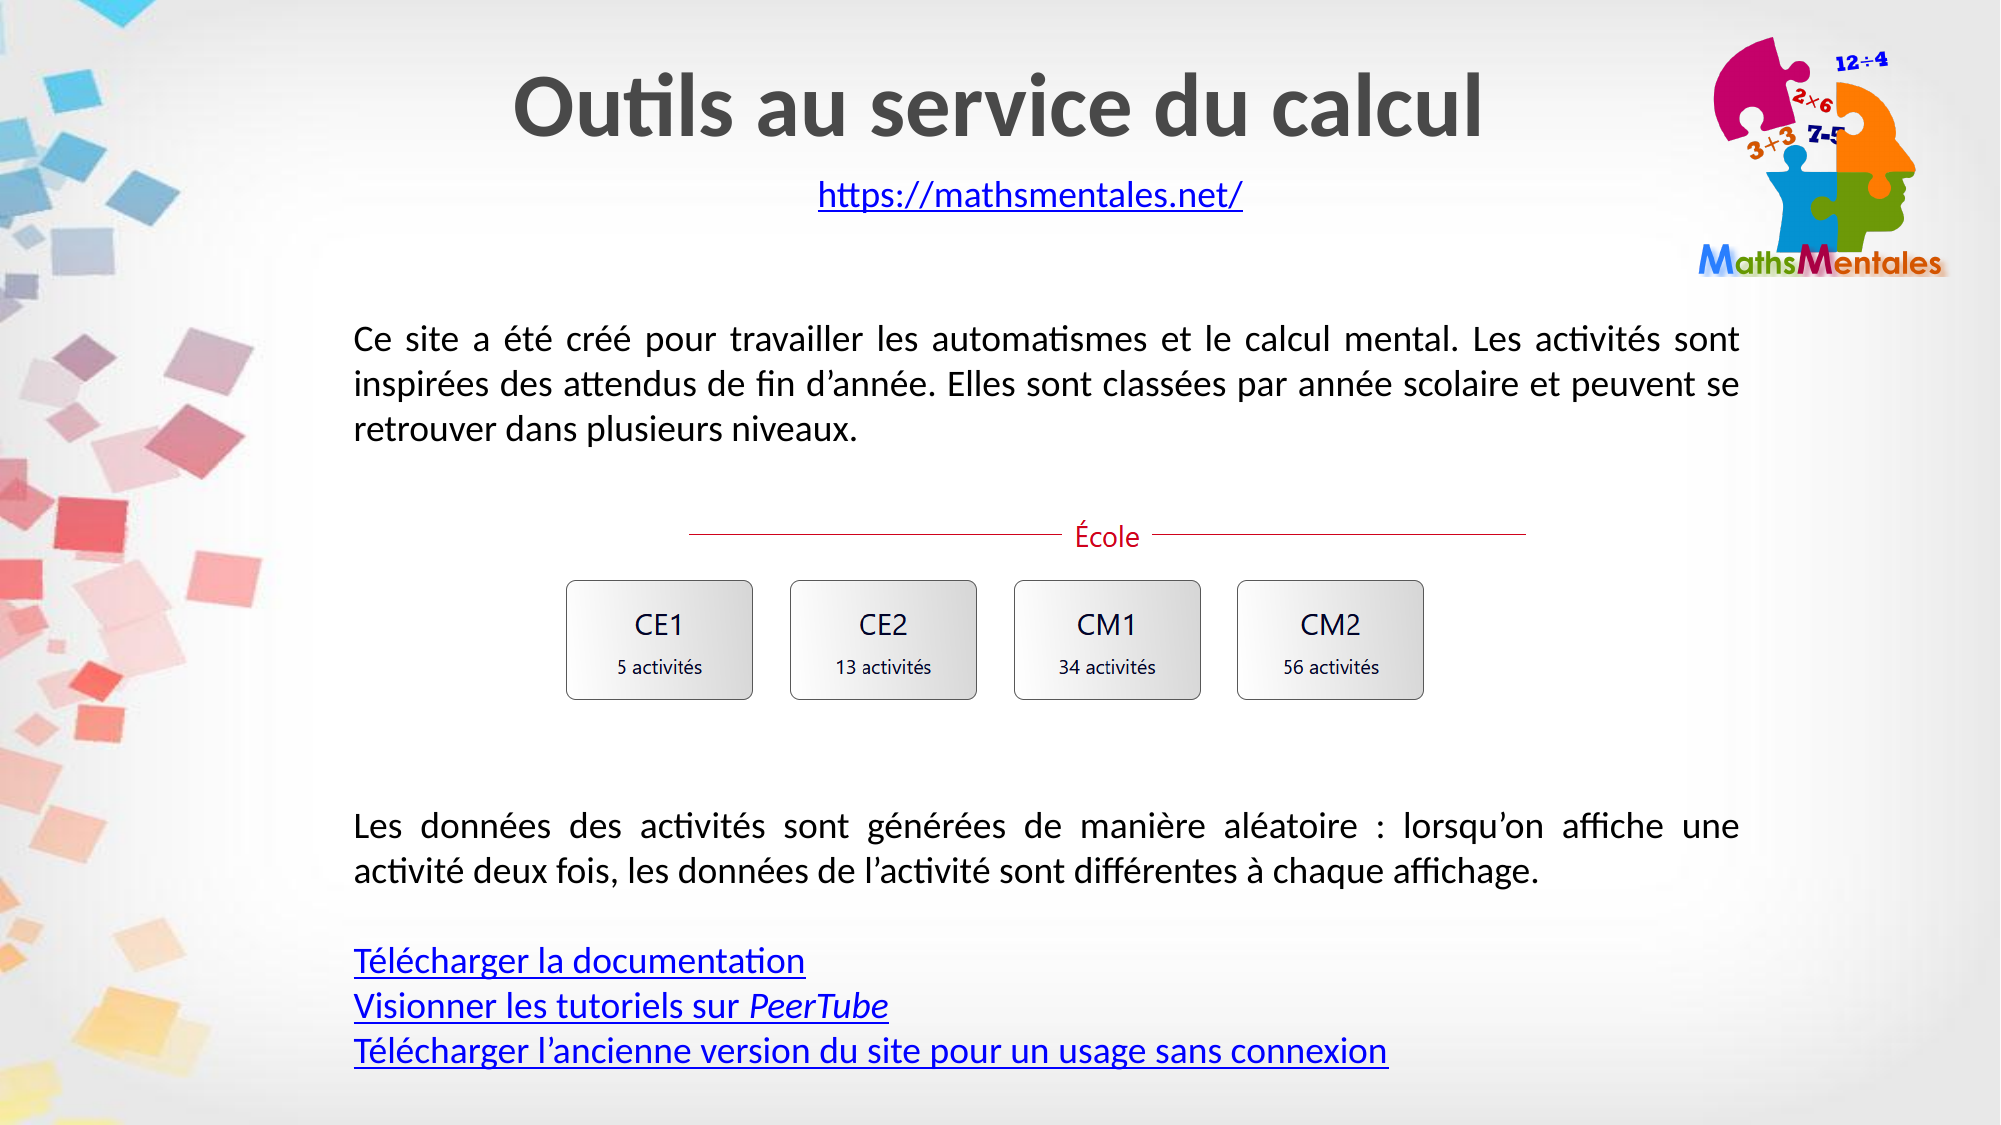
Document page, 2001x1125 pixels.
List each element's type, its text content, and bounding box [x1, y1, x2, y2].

text_box Les données des activités sont générées de manière aléatoire : lorsqu’on affiche une activité deux fois, les données de l’activité sont différentes à chaque affichage. Télécharger la documentation Visionner les tutoriels sur PeerTube Télécharger l’ancienne version du site pour un usage sans connexion [338, 748, 1757, 1124]
text_box Ce site a été créé pour travailler les automatismes et le calcul mental. Les activités sont inspirées des attendus de fin d’année. Elles sont classées par année scolaire et peuvent se retrouver dans plusieurs niveaux. [338, 306, 1757, 457]
text_box https://mathsmentales.net/ [530, 162, 1531, 222]
title Outils au service du calcul [99, 37, 1672, 163]
picture [0, 0, 2001, 1125]
